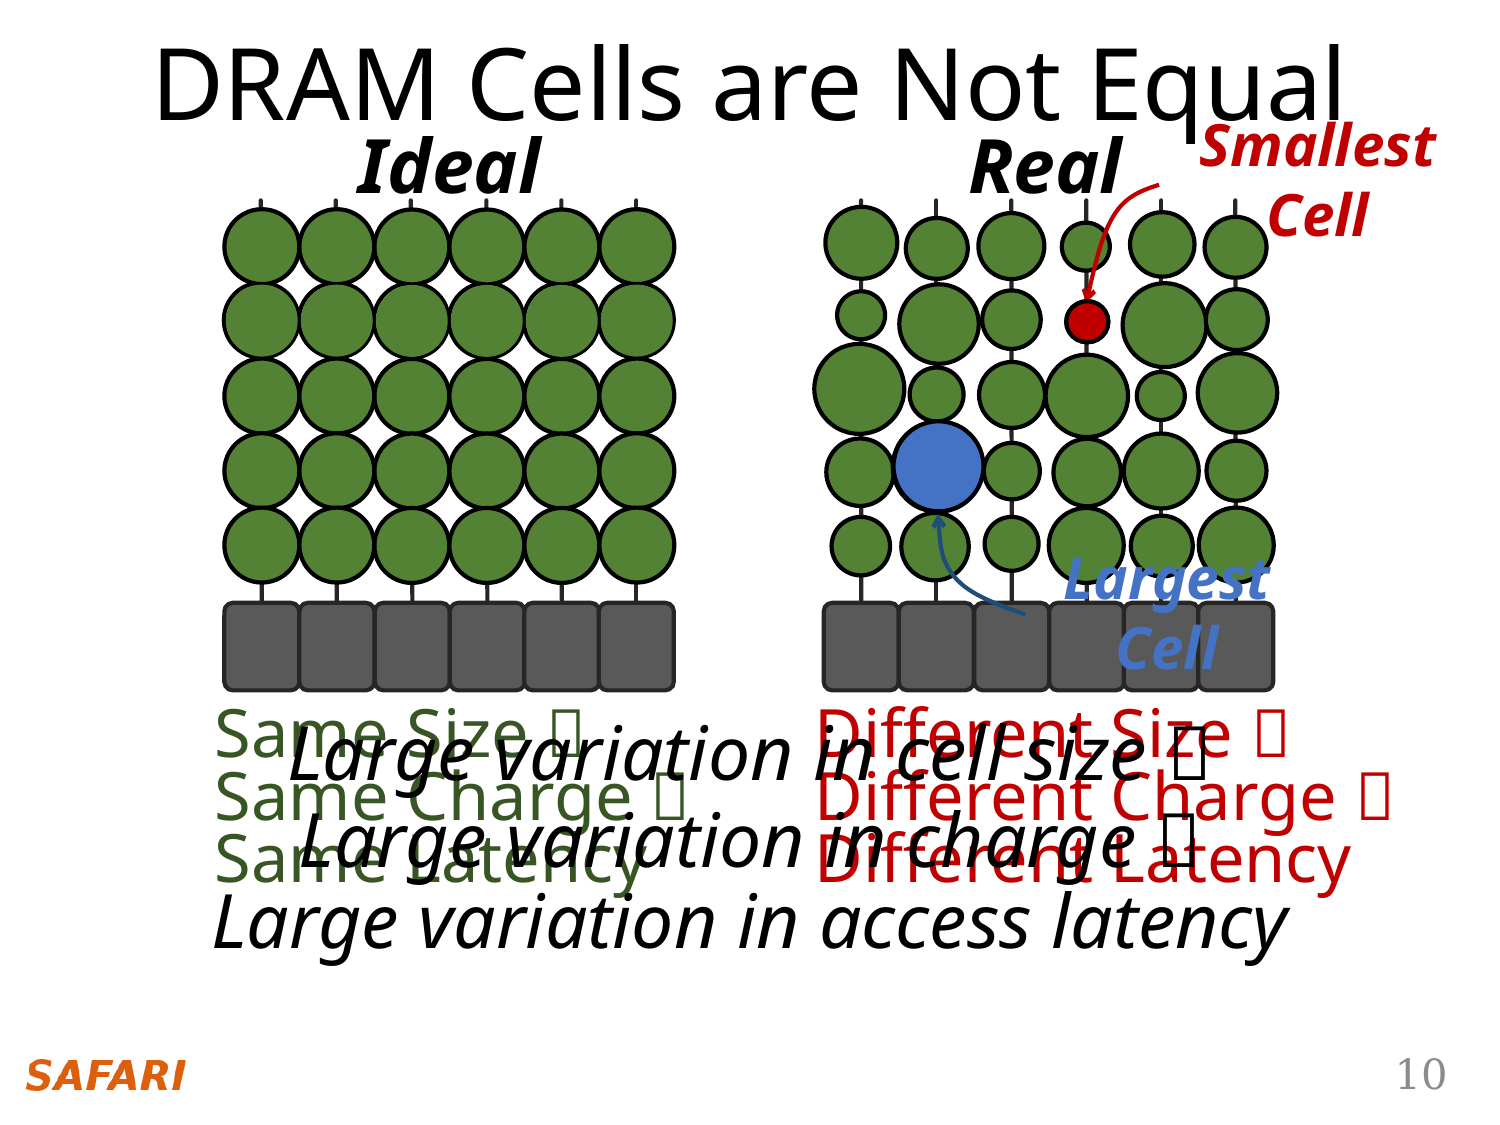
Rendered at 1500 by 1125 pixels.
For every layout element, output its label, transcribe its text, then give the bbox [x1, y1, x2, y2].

text_box Large variation in charge  [0, 787, 1500, 874]
text_box Large variation in cell size  [0, 699, 1500, 787]
text_box Large variation in access latency [0, 874, 1500, 963]
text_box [814, 200, 1278, 691]
text_box DRAM Cells are Not Equal [62, 24, 1438, 150]
text_box Real [823, 112, 1267, 200]
text_box Different Size  [800, 687, 1425, 699]
text_box Same Size  [199, 687, 800, 699]
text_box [893, 421, 1338, 652]
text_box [1066, 137, 1481, 343]
picture [24, 1051, 191, 1100]
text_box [223, 112, 675, 691]
